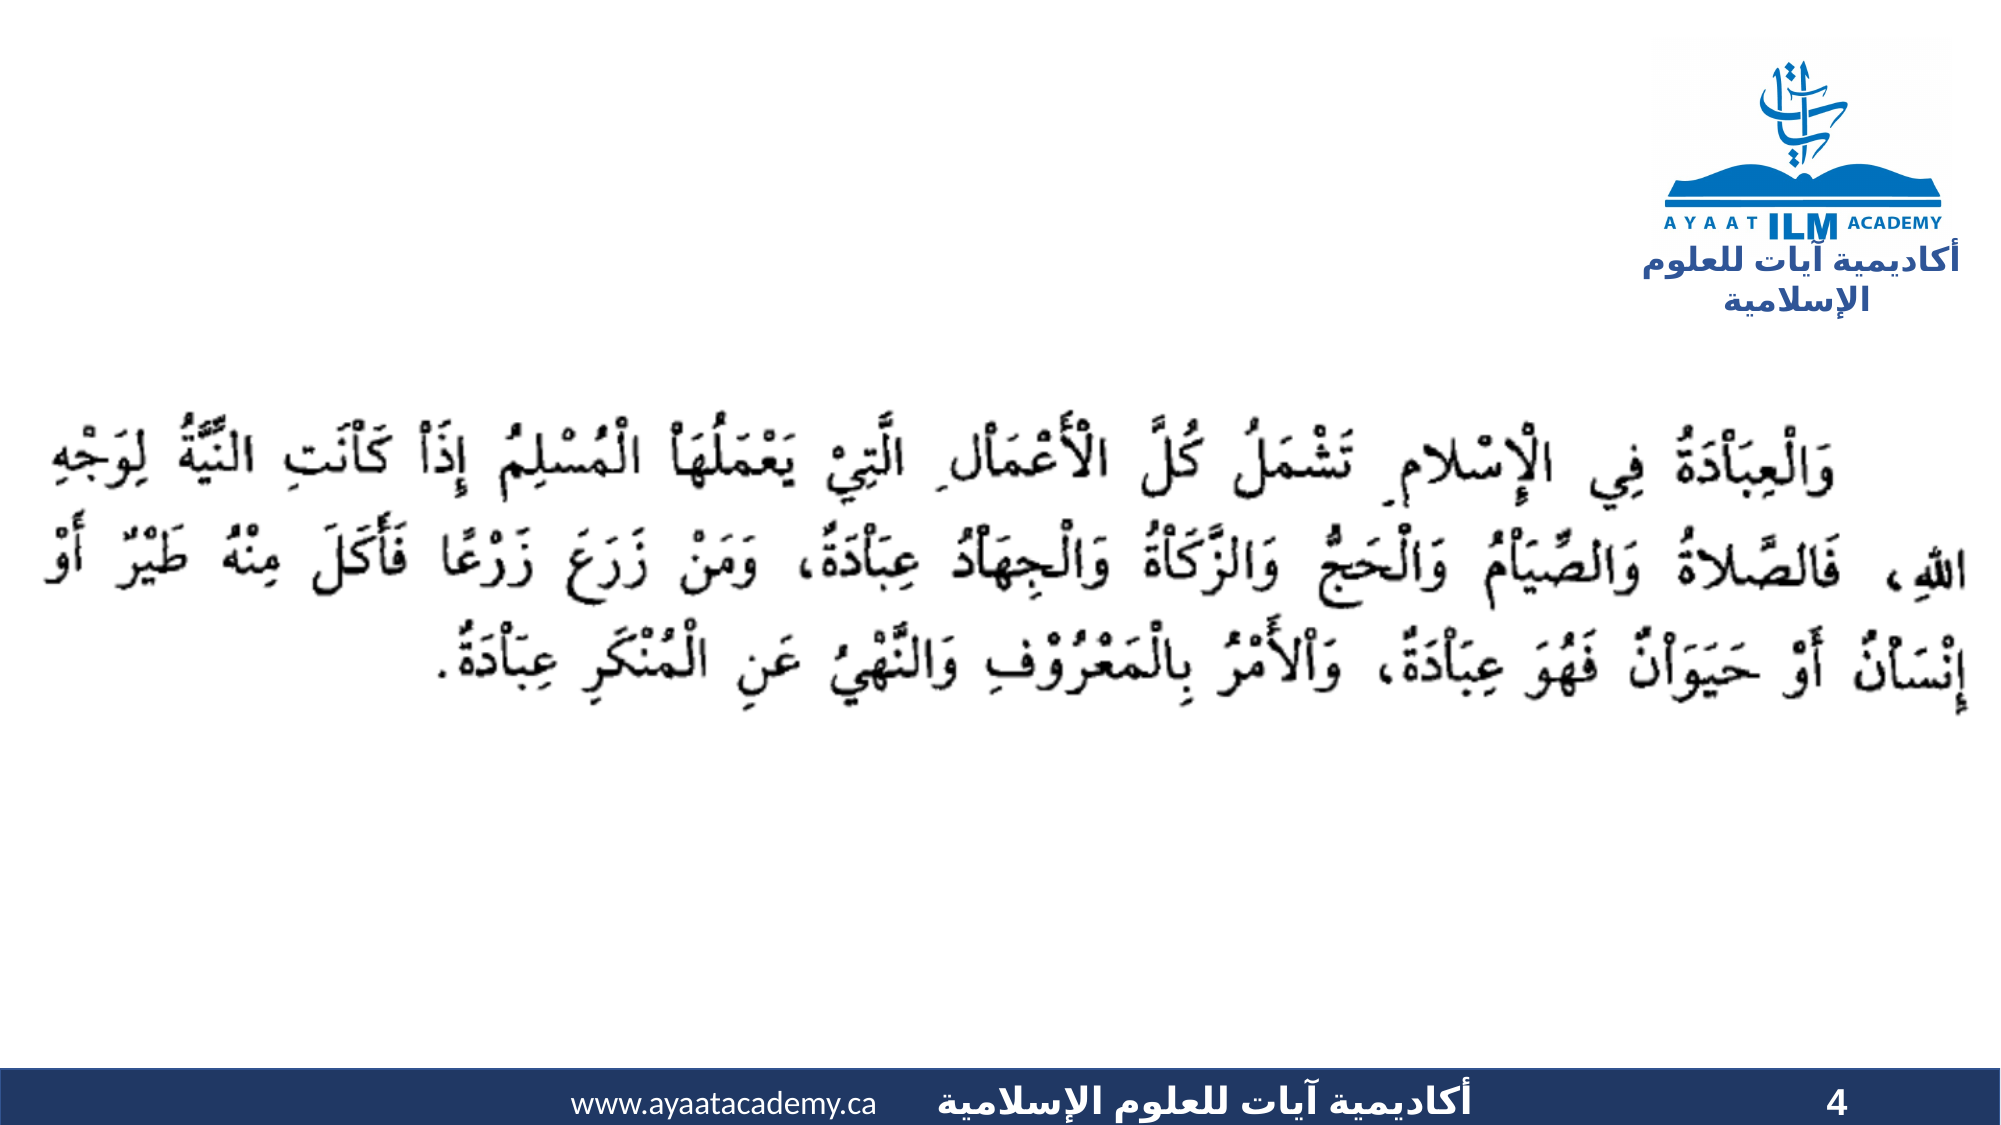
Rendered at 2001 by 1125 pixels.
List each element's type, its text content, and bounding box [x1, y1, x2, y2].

slide_number 4 [1412, 1070, 1863, 1125]
picture [0, 396, 2000, 729]
picture [1651, 37, 1952, 257]
